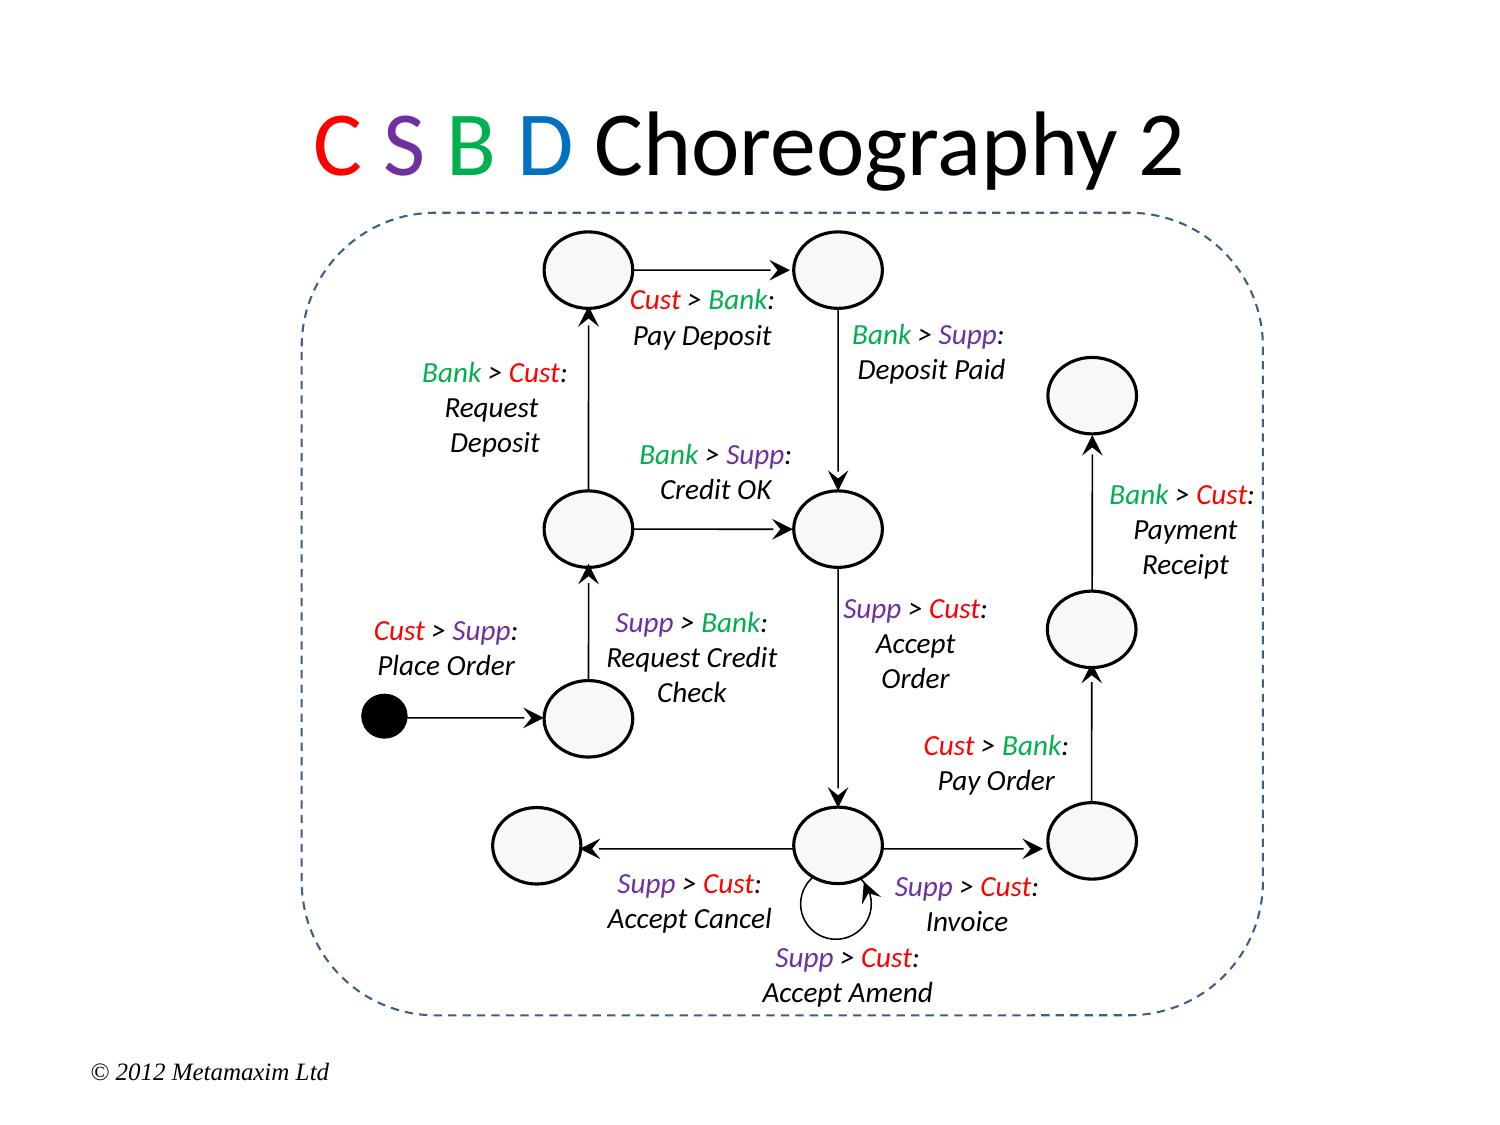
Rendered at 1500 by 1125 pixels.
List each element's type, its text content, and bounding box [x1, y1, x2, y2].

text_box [301, 212, 1264, 1016]
title C S B D Choreography 2 [75, 45, 1425, 233]
